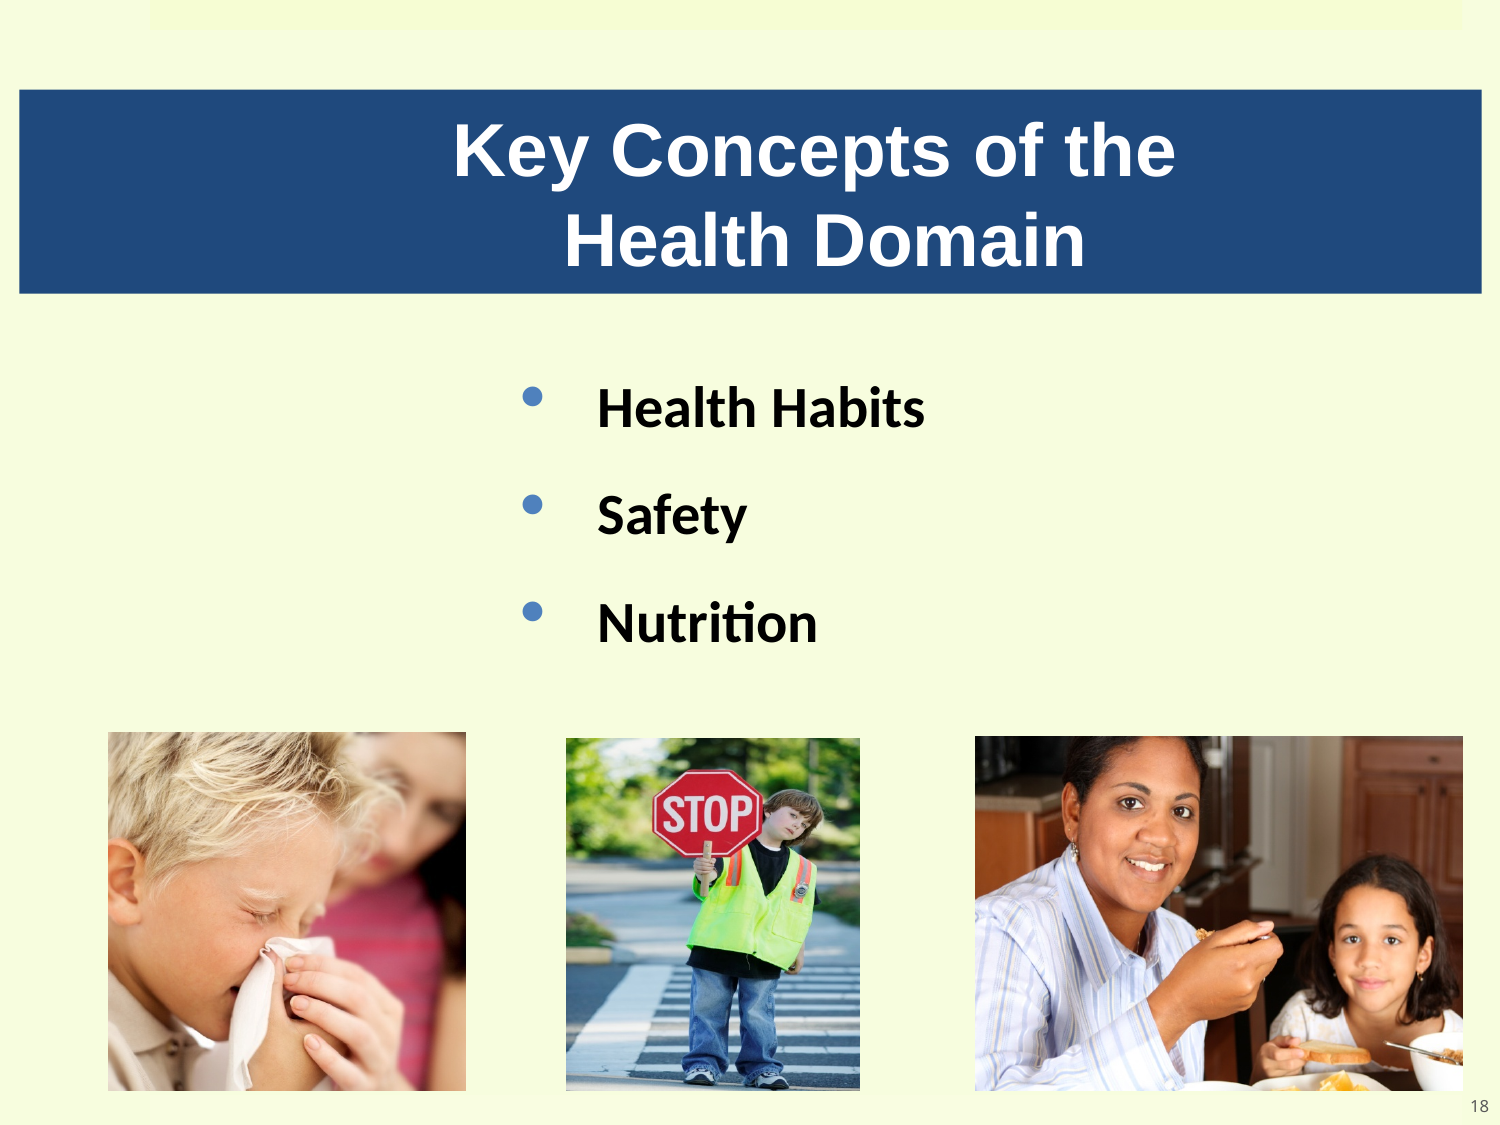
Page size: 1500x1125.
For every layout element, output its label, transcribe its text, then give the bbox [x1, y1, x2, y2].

title Key Concepts of the Health Domain [19, 89, 1482, 294]
picture [975, 735, 1463, 1091]
slide_number 18 [1441, 1077, 1500, 1125]
list Health Habits Safety Nutrition [507, 360, 1203, 609]
picture [565, 737, 860, 1091]
picture [107, 732, 466, 1091]
